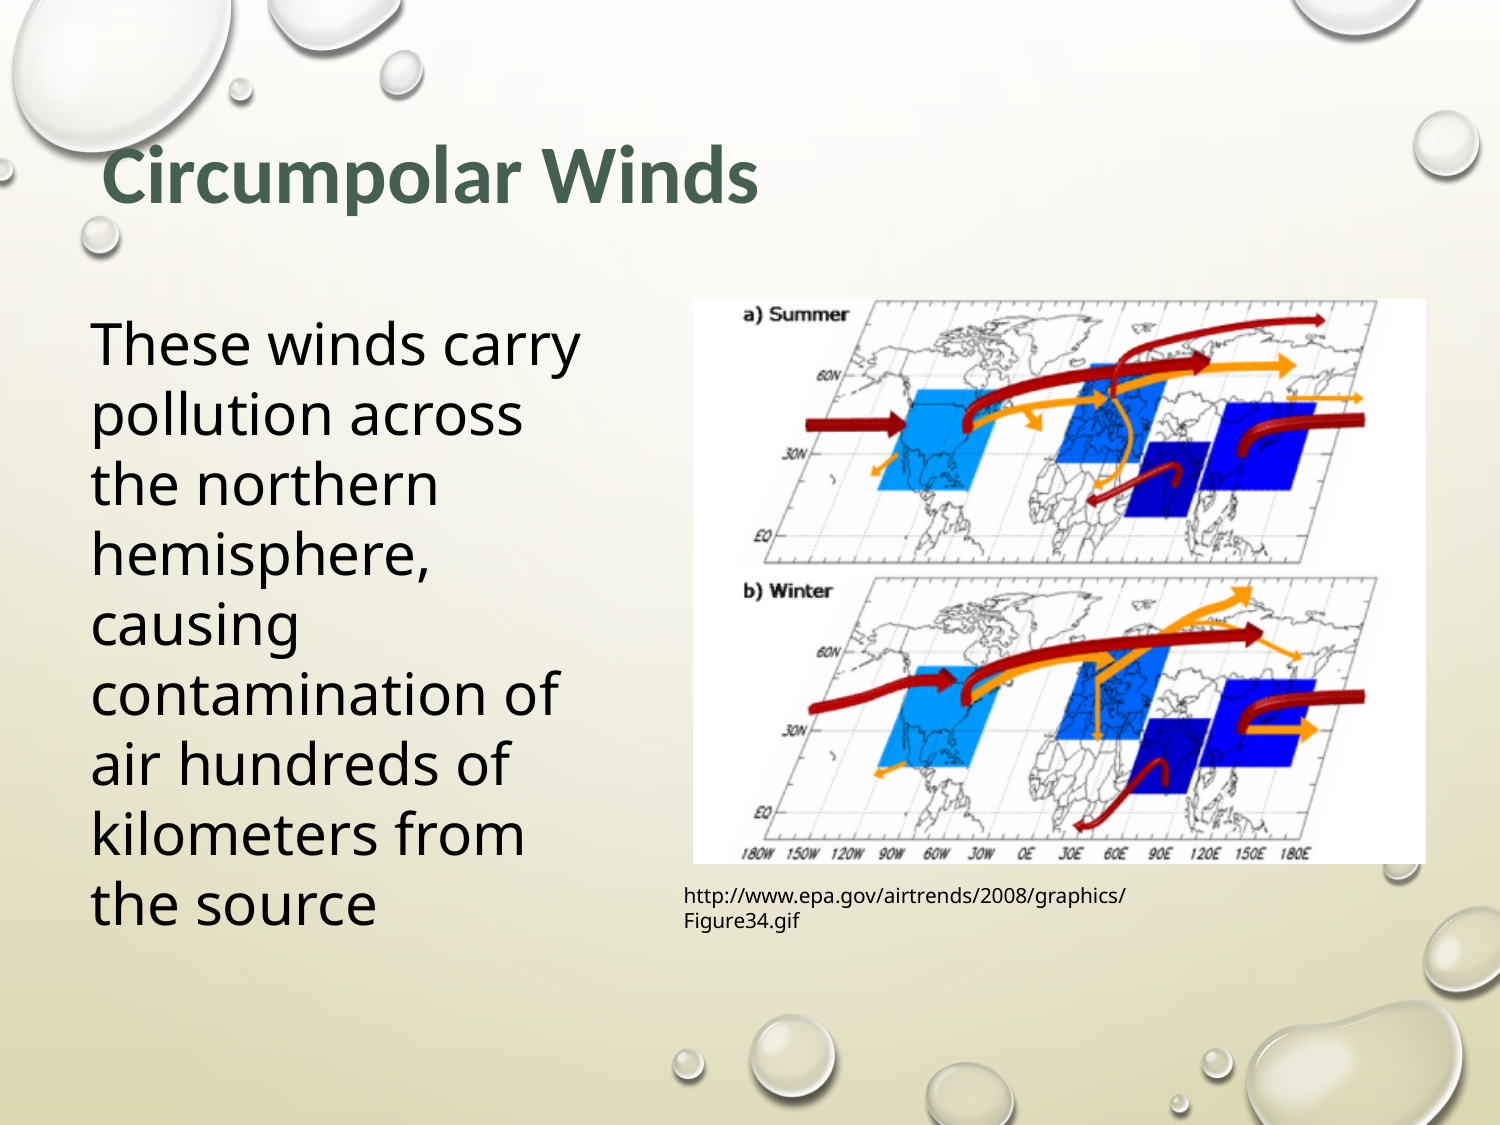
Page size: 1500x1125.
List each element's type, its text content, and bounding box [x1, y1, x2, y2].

picture [0, 0, 1500, 1125]
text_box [668, 299, 1426, 916]
text_box Circumpolar Winds [87, 112, 1425, 229]
text_box These winds carry pollution across the northern hemisphere, causing contamination of air hundreds of kilometers from the source [74, 299, 630, 875]
